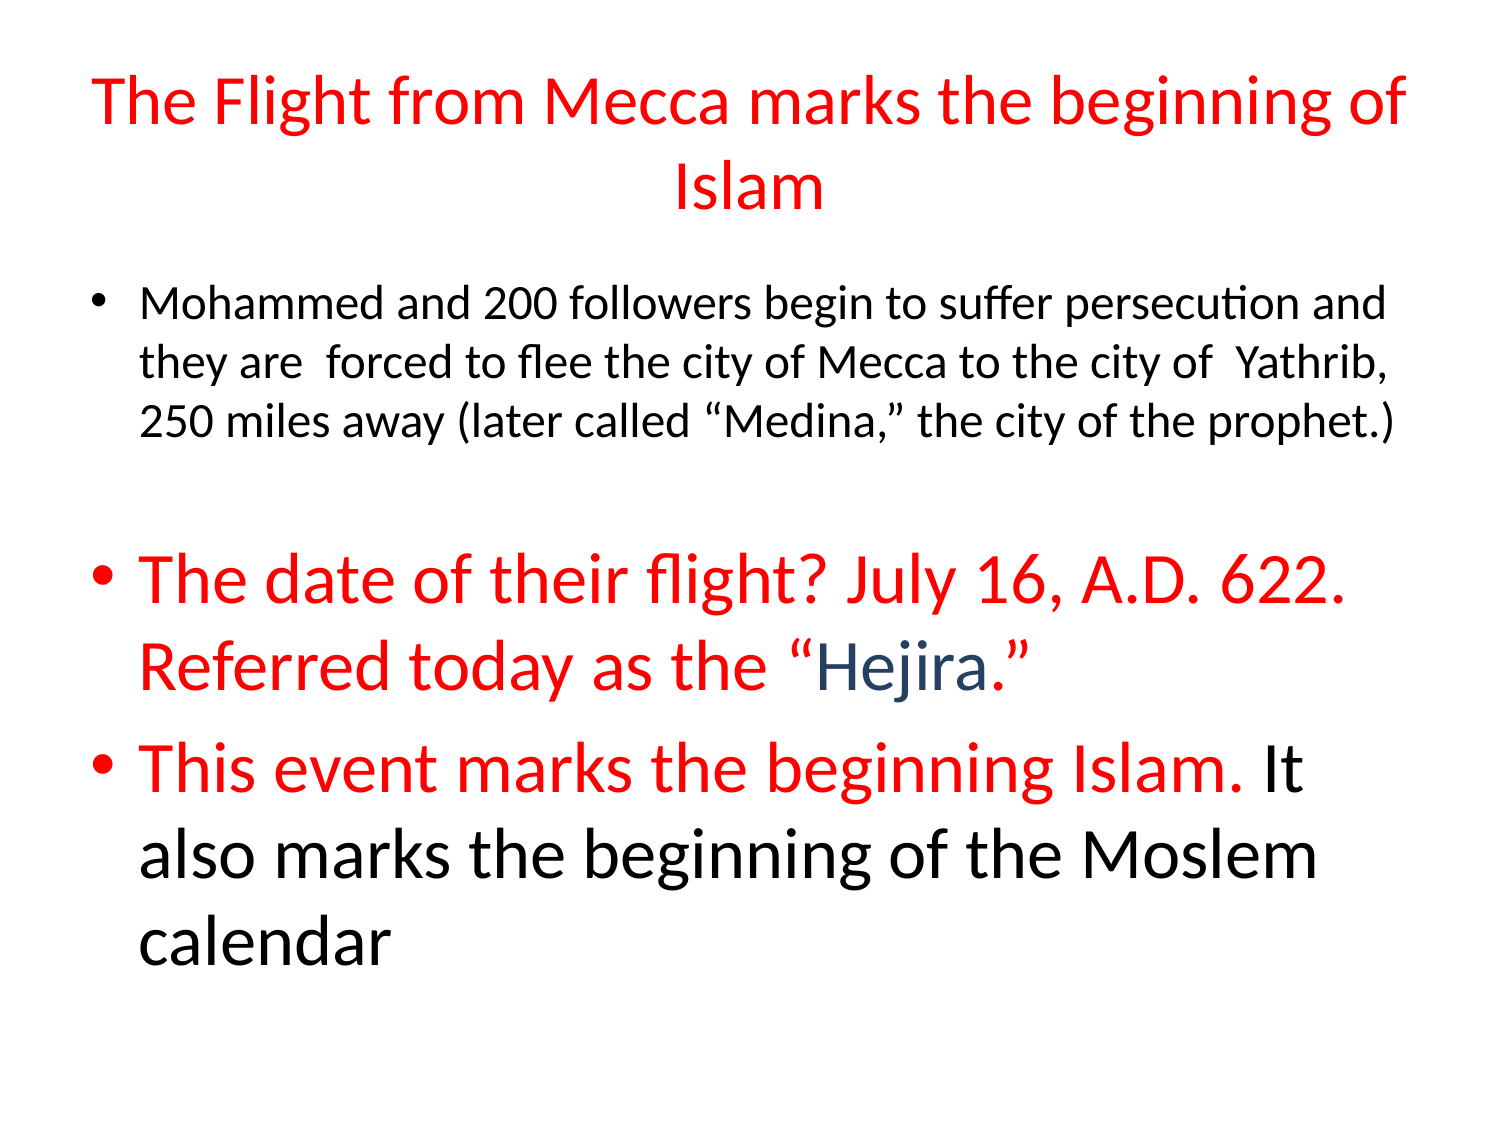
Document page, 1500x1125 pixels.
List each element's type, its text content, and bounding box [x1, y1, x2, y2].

list Mohammed and 200 followers begin to suffer persecution and they are forced to flee the city of Mecca to the city of Yathrib, 250 miles away (later called “Medina,” the city of the prophet.) The date of their flight? July 16, A.D. 622. Referred today as the “Hejira.” This event marks the beginning Islam. It also marks the beginning of the Moslem calendar [75, 262, 1425, 1005]
title The Flight from Mecca marks the beginning of Islam [75, 45, 1425, 233]
